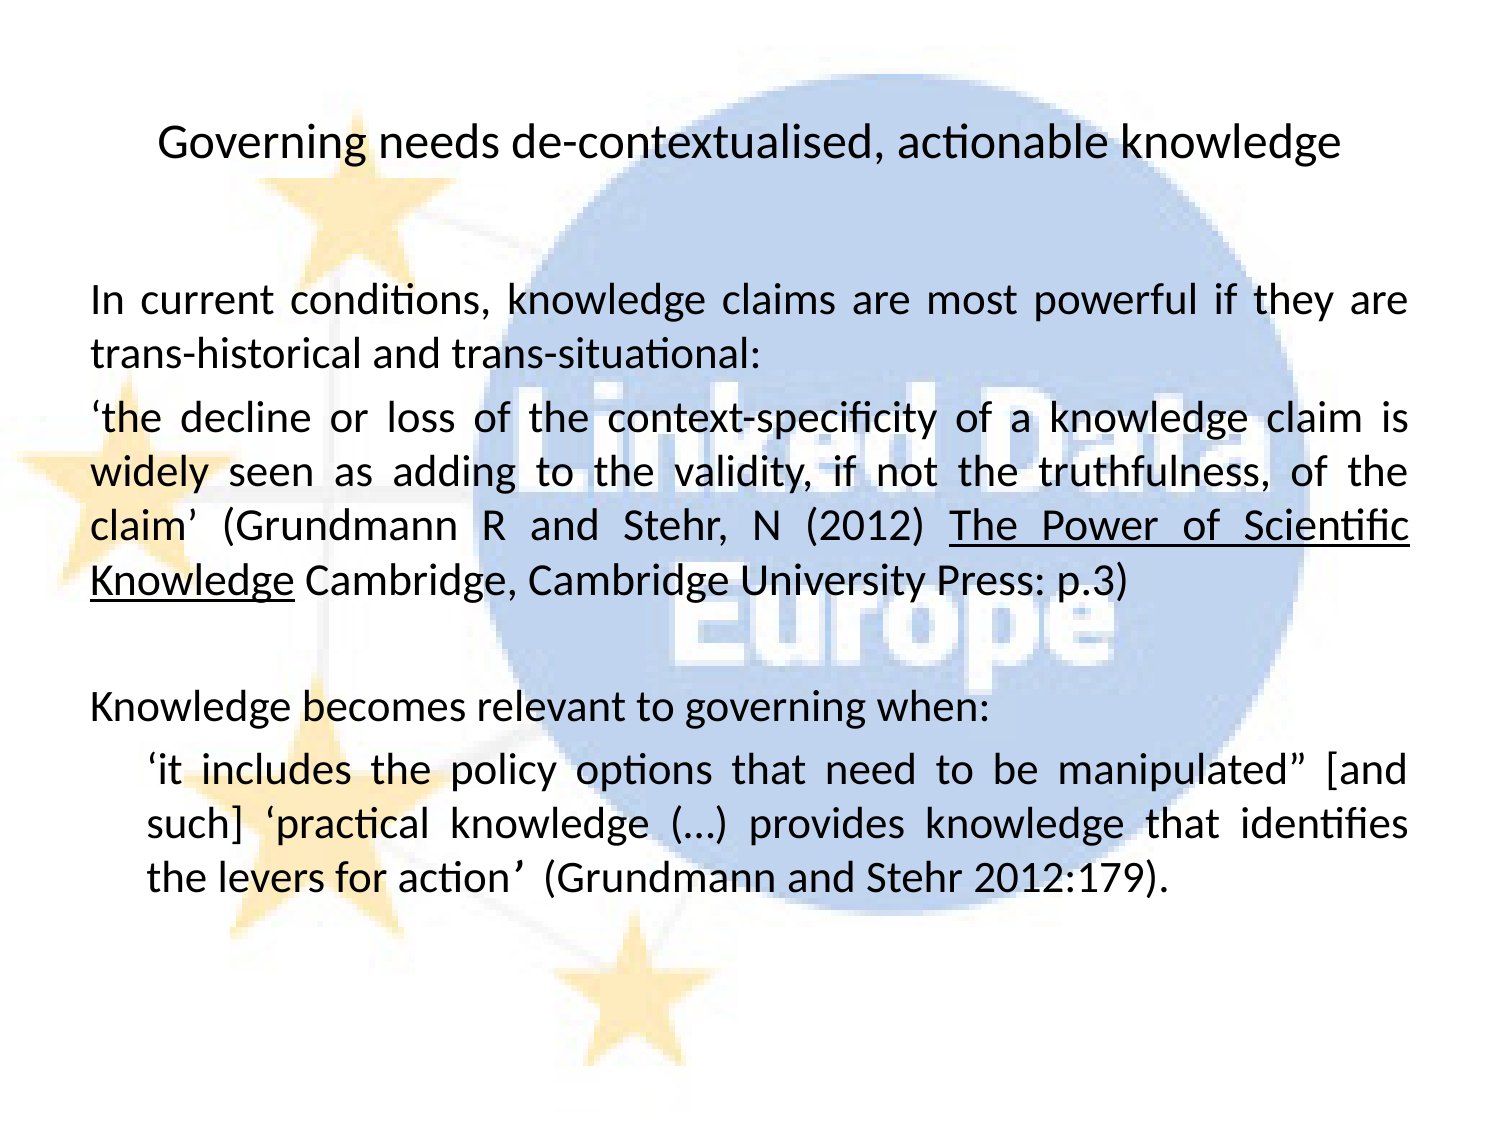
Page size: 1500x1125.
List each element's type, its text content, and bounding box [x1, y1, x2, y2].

title Governing needs de-contextualised, actionable knowledge [75, 45, 1425, 233]
list In current conditions, knowledge claims are most powerful if they are trans-historical and trans-situational: ‘the decline or loss of the context-specificity of a knowledge claim is widely seen as adding to the validity, if not the truthfulness, of the claim’ (Grundmann R and Stehr, N (2012) The Power of Scientific Knowledge Cambridge, Cambridge University Press: p.3) Knowledge becomes relevant to governing when: ‘it includes the policy options that need to be manipulated” [and such] ‘practical knowledge (…) provides knowledge that identifies the levers for action’ (Grundmann and Stehr 2012:179). [75, 262, 1425, 1005]
